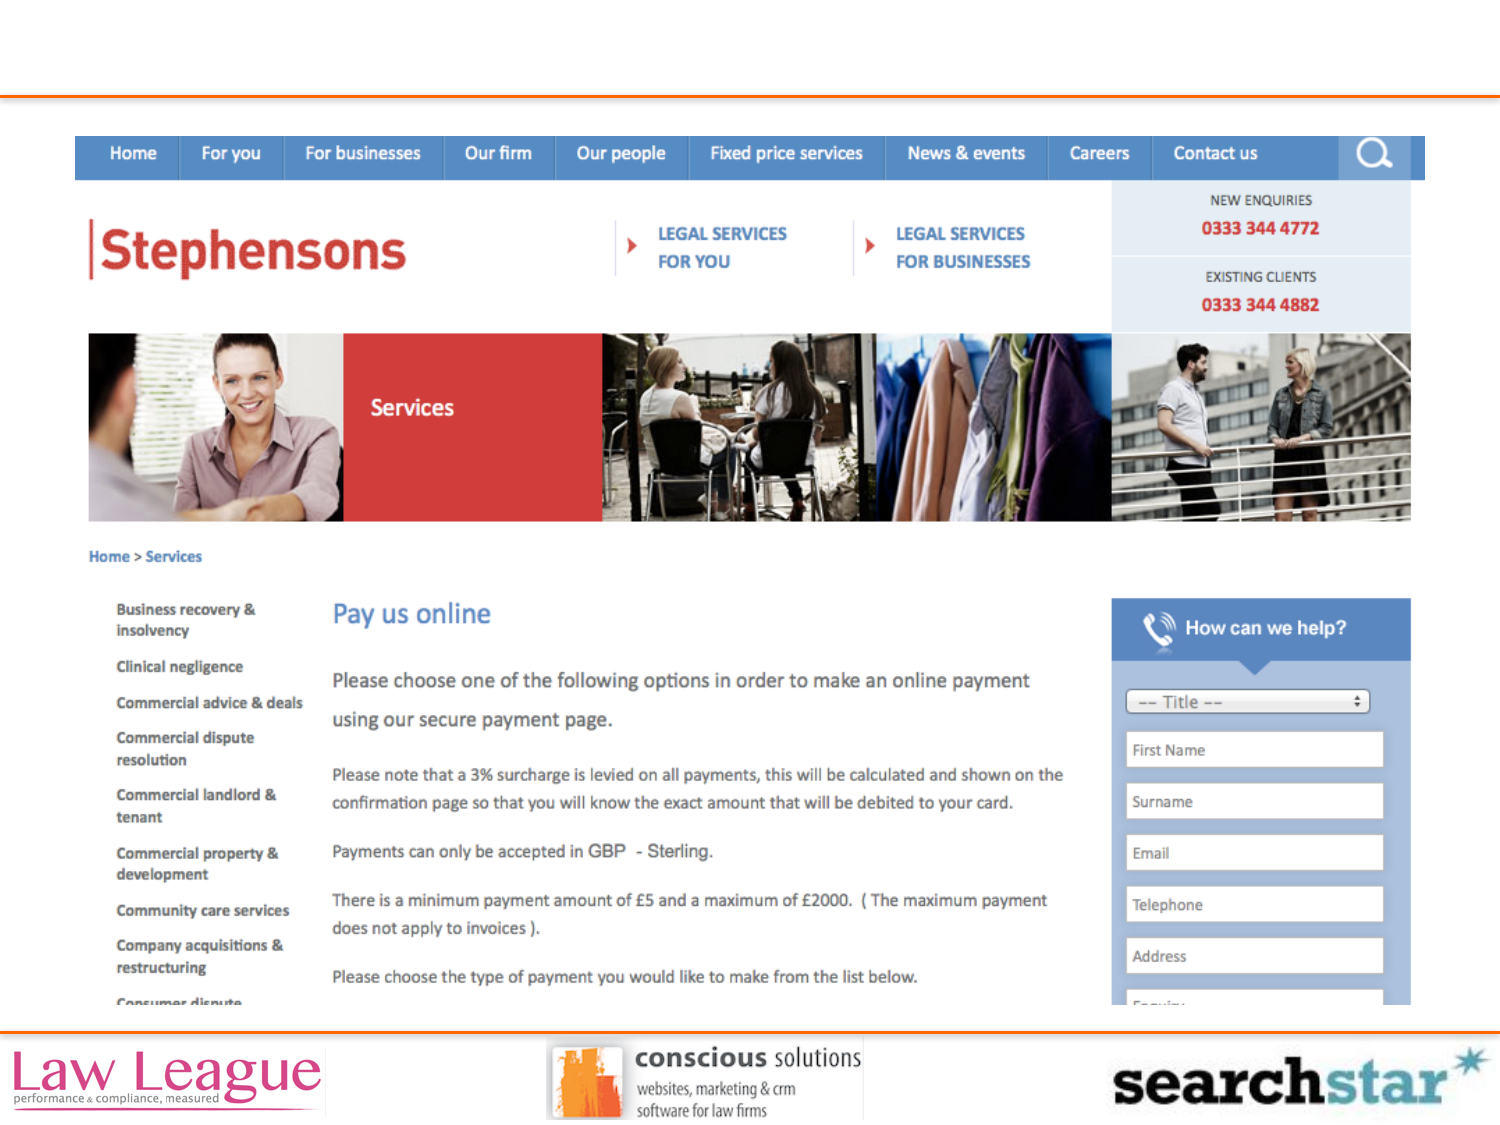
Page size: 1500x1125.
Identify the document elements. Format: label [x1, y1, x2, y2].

picture [1093, 1034, 1496, 1124]
picture [7, 1049, 326, 1117]
list [74, 136, 1426, 1006]
picture [546, 1037, 864, 1120]
